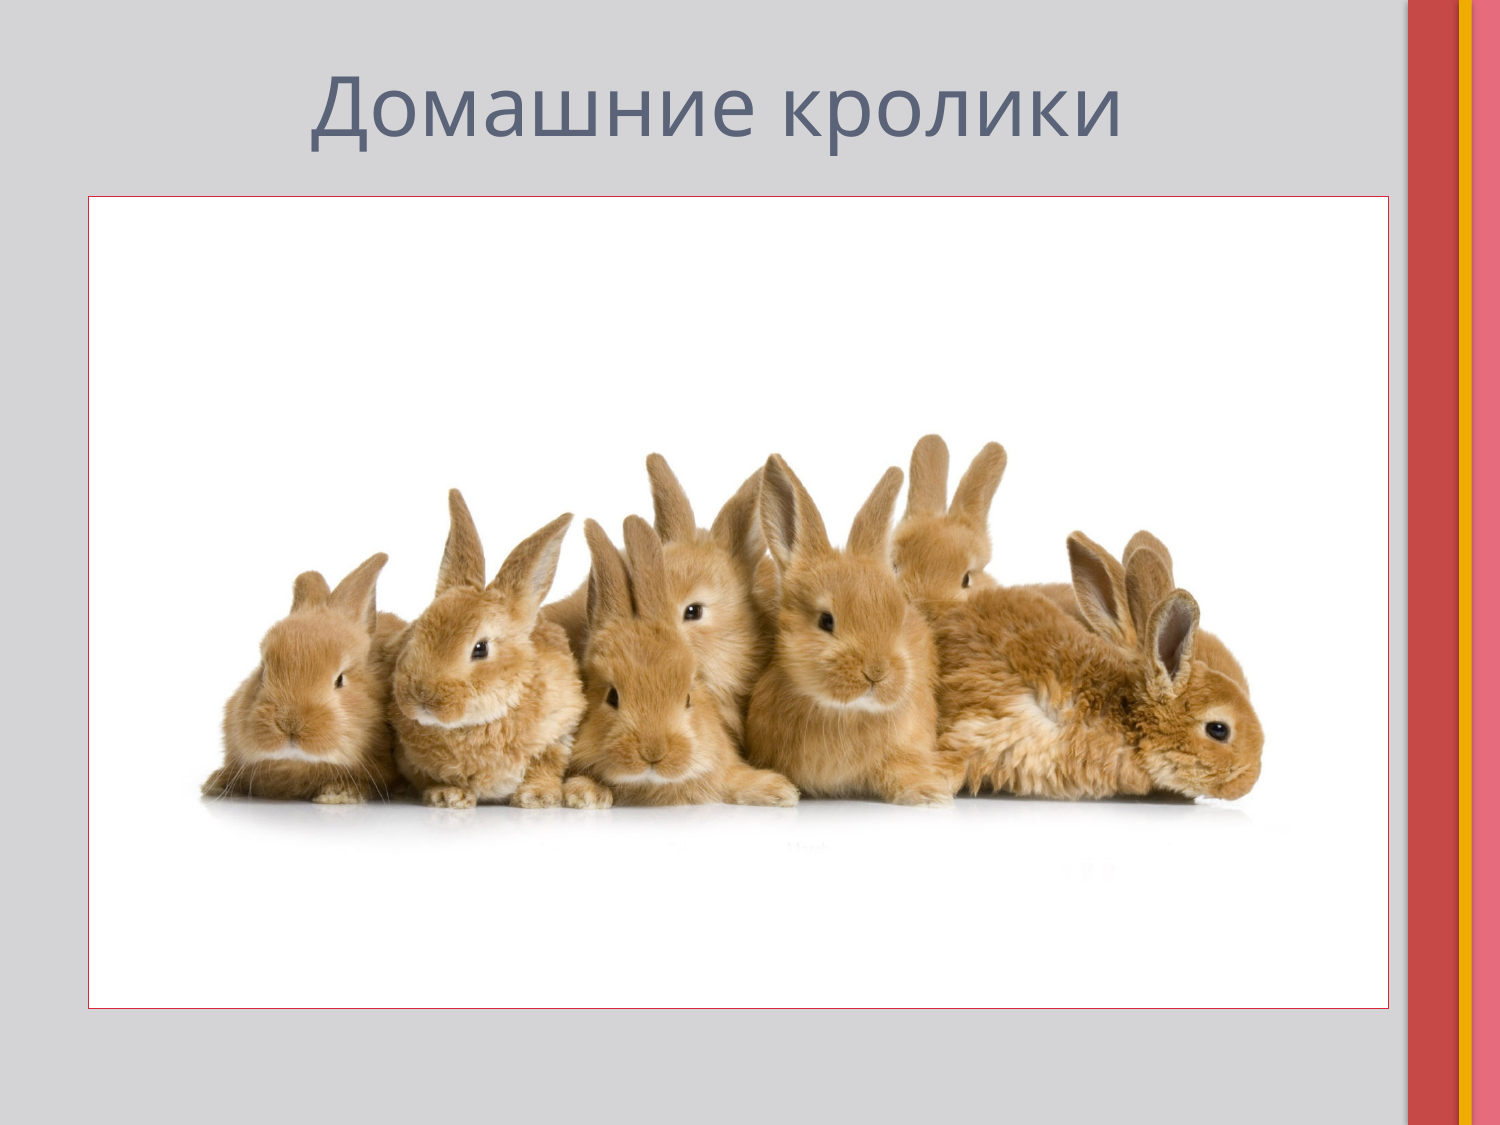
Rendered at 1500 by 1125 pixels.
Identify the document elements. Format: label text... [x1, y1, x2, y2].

title Домашние кролики [75, 45, 1363, 161]
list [88, 195, 1390, 1010]
